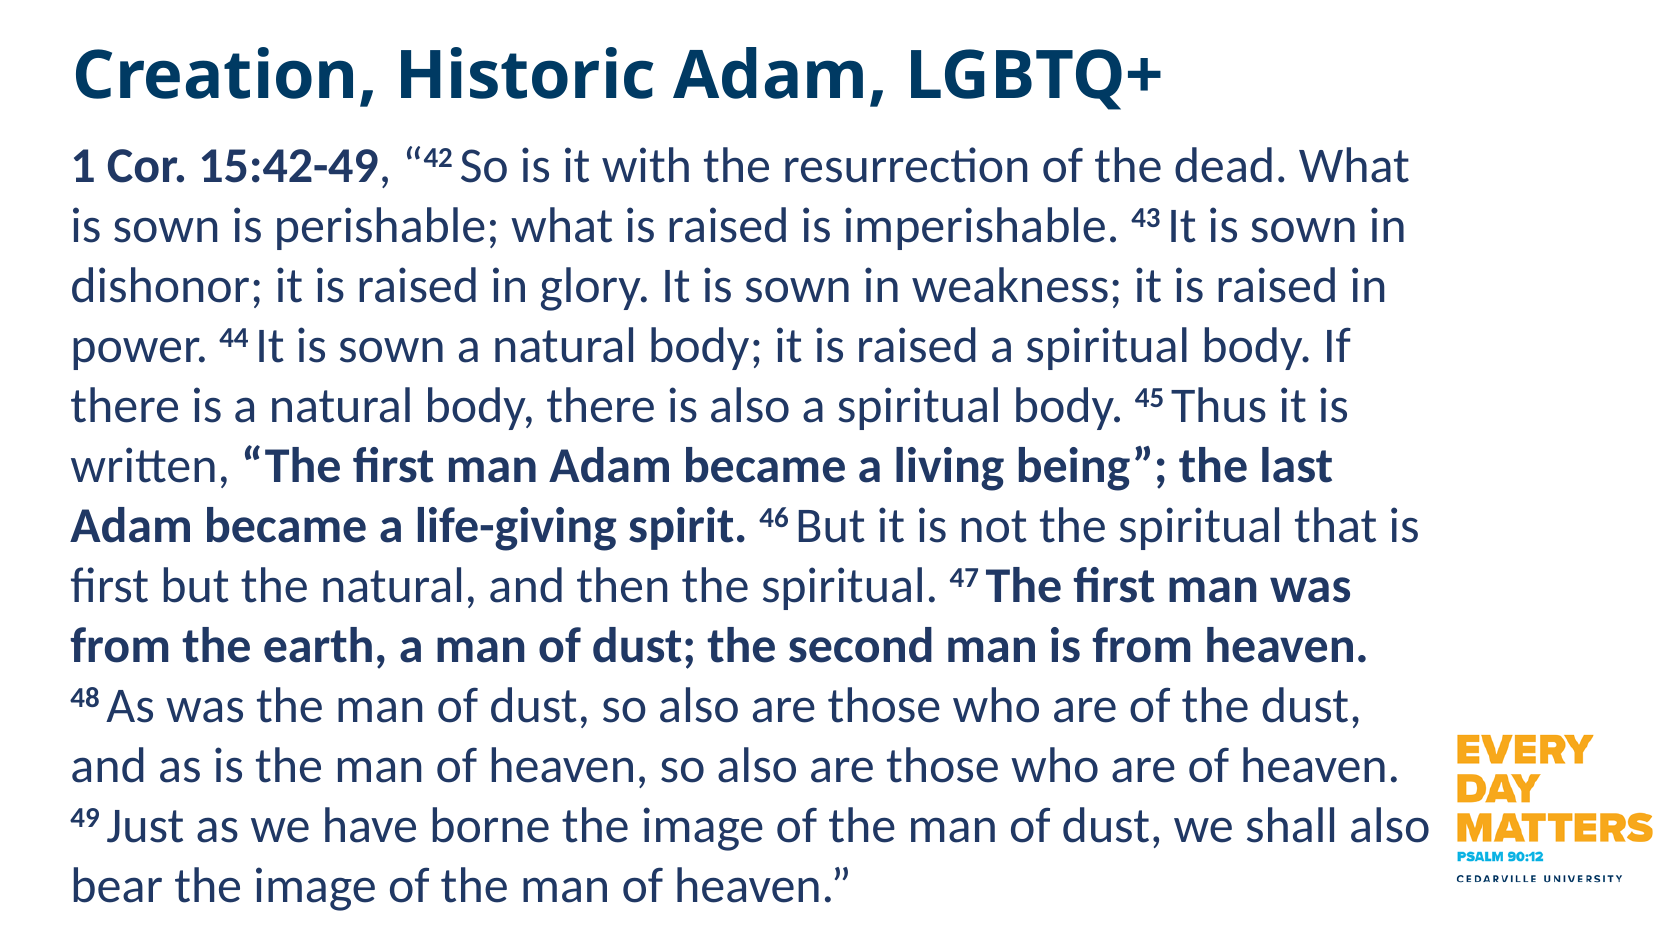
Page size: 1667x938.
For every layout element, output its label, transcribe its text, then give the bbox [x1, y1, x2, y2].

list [1450, 721, 1659, 895]
text_box 1 Cor. 15:42-49, “42 So is it with the resurrection of the dead. What is sown is perishable; what is raised is imperishable. 43 It is sown in dishonor; it is raised in glory. It is sown in weakness; it is raised in power. 44 It is sown a natural body; it is raised a spiritual body. If there is a natural body, there is also a spiritual body. 45 Thus it is written, “The first man Adam became a living being”; the last Adam became a life-giving spirit. 46 But it is not the spiritual that is first but the natural, and then the spiritual. 47 The first man was from the earth, a man of dust; the second man is from heaven. 48 As was the man of dust, so also are those who are of the dust, and as is the man of heaven, so also are those who are of heaven. 49 Just as we have borne the image of the man of dust, we shall also bear the image of the man of heaven.” [55, 124, 1463, 920]
text_box Creation, Historic Adam, LGBTQ+ [55, 22, 1271, 124]
